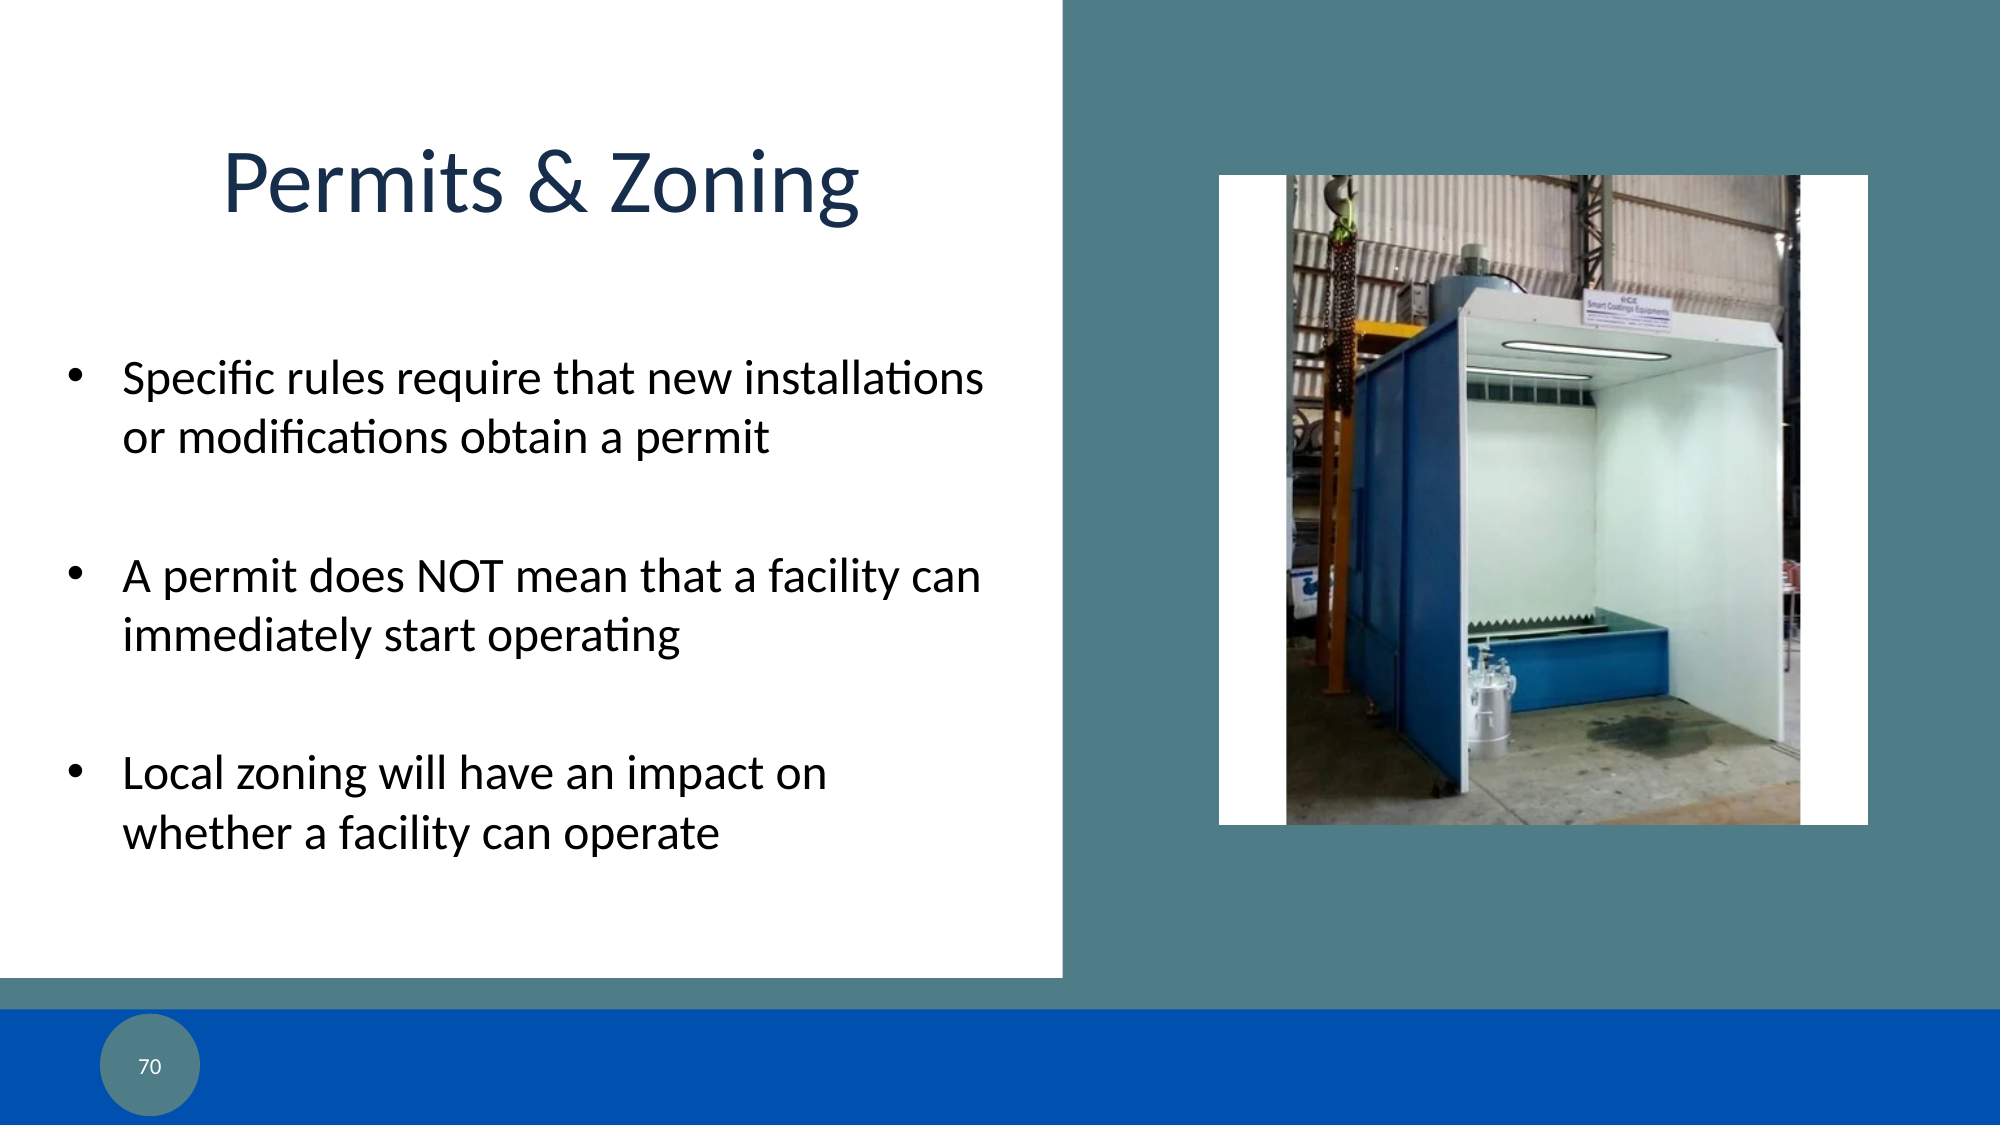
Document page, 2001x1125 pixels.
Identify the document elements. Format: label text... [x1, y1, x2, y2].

text_box Specific rules require that new installations or modifications obtain a permit A permit does NOT mean that a facility can immediately start operating Local zoning will have an impact on whether a facility can operate [51, 337, 1000, 888]
title Permits & Zoning [83, 82, 1000, 270]
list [1219, 175, 1869, 825]
